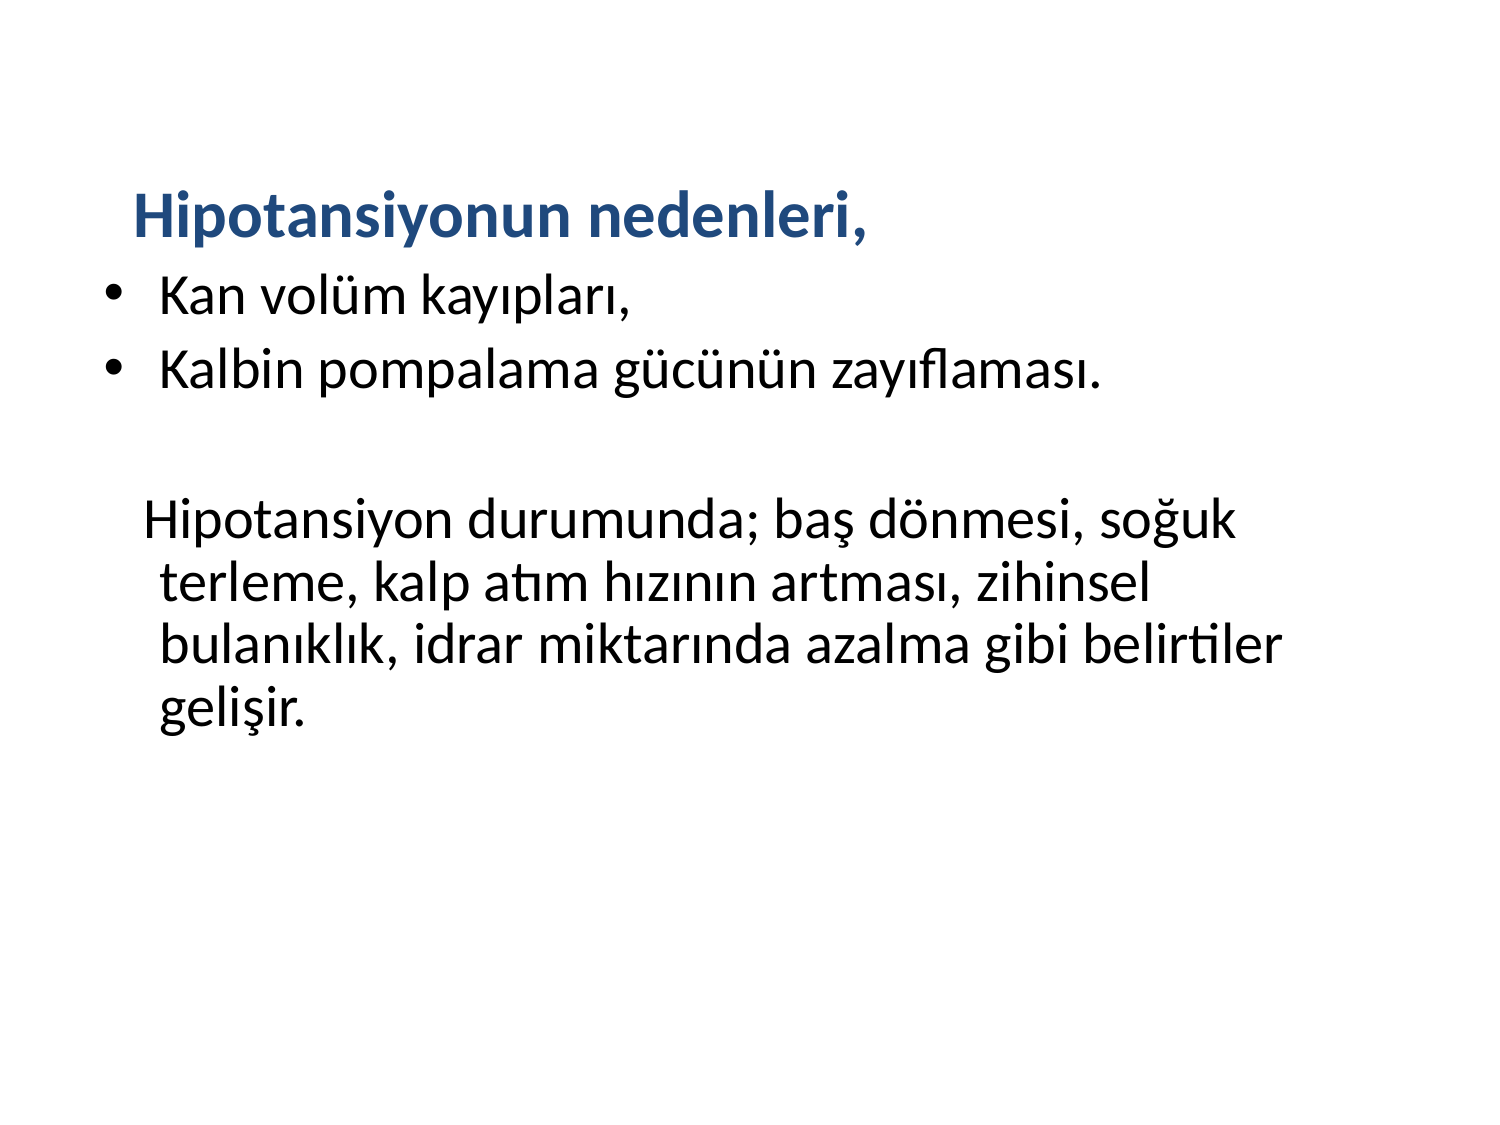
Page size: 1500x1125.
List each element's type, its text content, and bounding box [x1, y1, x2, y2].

list Hipotansiyonun nedenleri, Kan volüm kayıpları, Kalbin pompalama gücünün zayıflaması. Hipotansiyon durumunda; baş dönmesi, soğuk terleme, kalp atım hızının artması, zihinsel bulanıklık, idrar miktarında azalma gibi belirtiler gelişir. [88, 172, 1375, 900]
